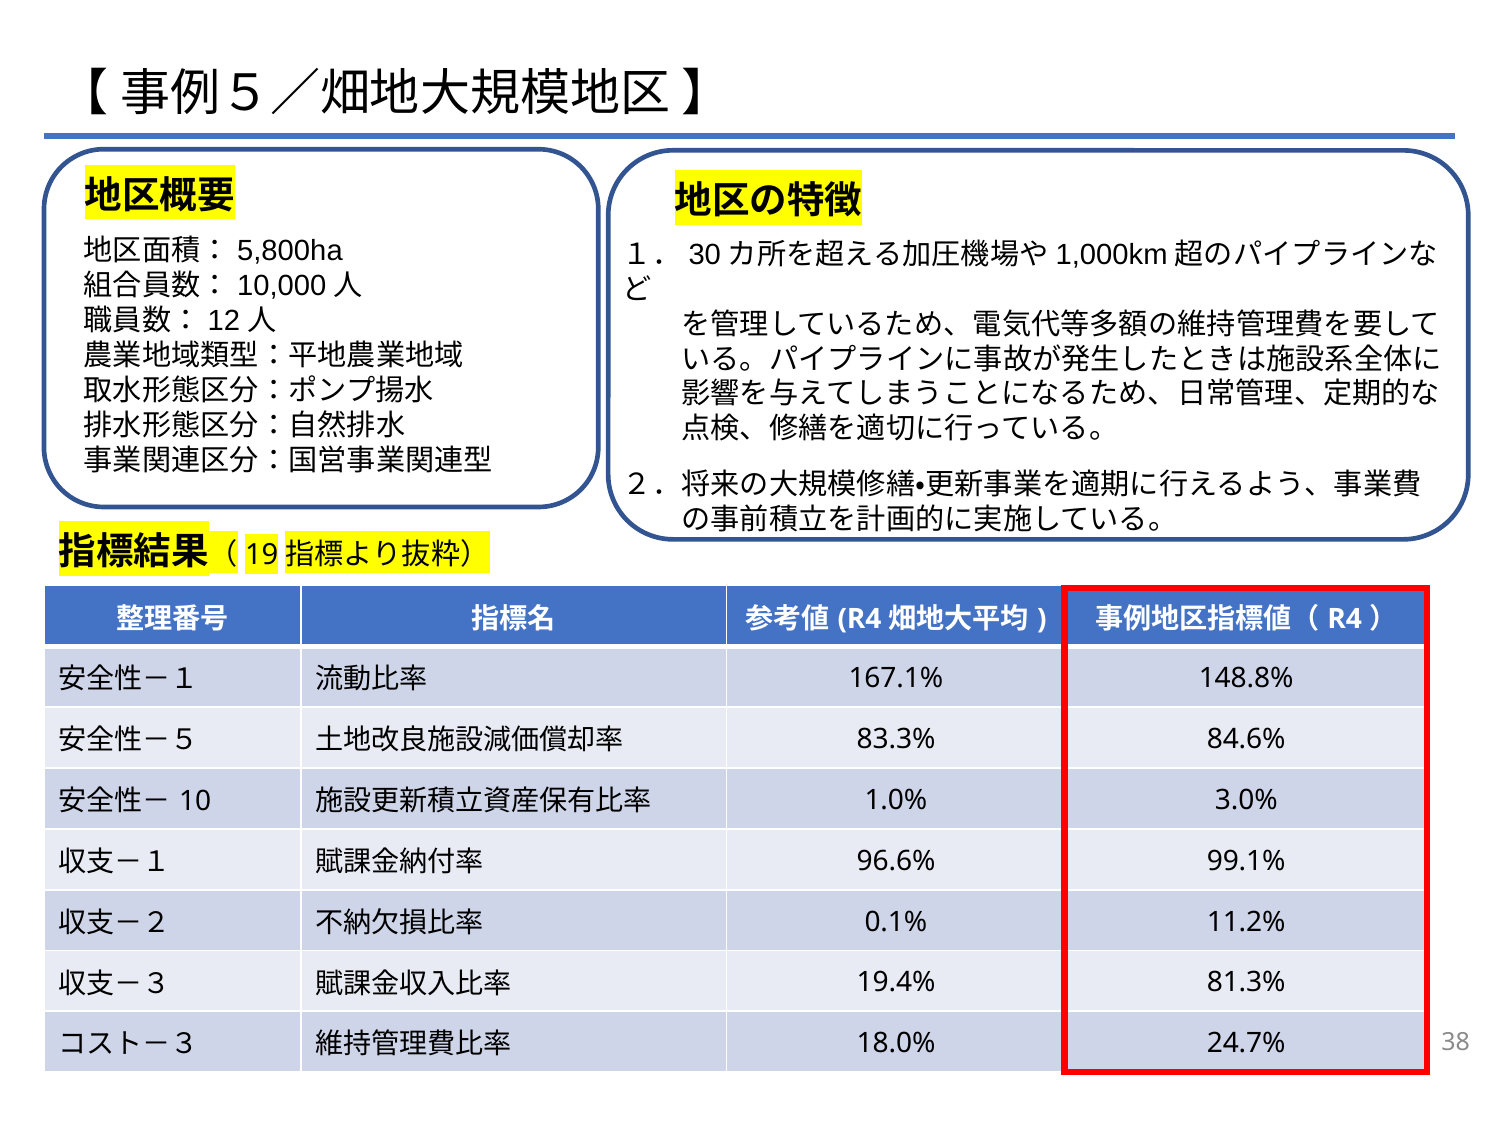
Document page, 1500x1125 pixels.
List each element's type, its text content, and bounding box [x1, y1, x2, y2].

table_cell 167.1% [727, 649, 1063, 706]
table_cell 19.4% [727, 951, 1063, 1010]
text_box 指標結果（19指標より抜粋） [43, 520, 566, 580]
table_cell 収支－２ [45, 891, 300, 950]
table_cell 不納欠損比率 [302, 891, 726, 950]
table_header 整理番号 [45, 586, 300, 644]
slide_number 38 [1350, 1012, 1485, 1073]
table_header 指標名 [302, 586, 726, 644]
table_cell 83.3% [727, 708, 1063, 767]
table_cell 収支－１ [45, 830, 300, 889]
table_cell 流動比率 [302, 649, 726, 706]
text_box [43, 149, 599, 507]
table_cell 賦課金収入比率 [302, 951, 726, 1010]
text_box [608, 150, 1469, 540]
table_cell 施設更新積立資産保有比率 [302, 769, 726, 828]
table_cell 維持管理費比率 [302, 1012, 726, 1071]
text_box [1063, 587, 1428, 1073]
table_cell 1.0% [727, 769, 1063, 828]
table_cell 96.6% [727, 830, 1063, 889]
table_cell 安全性－10 [45, 769, 300, 828]
table_header 参考値(R4畑地大平均) [727, 586, 1065, 644]
table_cell 安全性－１ [45, 649, 300, 706]
table_cell 賦課金納付率 [302, 830, 726, 889]
table_cell 安全性－５ [45, 708, 300, 767]
table_cell 収支－３ [45, 951, 300, 1010]
table_cell 土地改良施設減価償却率 [302, 708, 726, 767]
table_cell 18.0% [727, 1012, 1063, 1071]
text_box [44, 52, 1455, 137]
table_cell 0.1% [727, 891, 1063, 950]
table_cell コスト－３ [45, 1012, 300, 1071]
